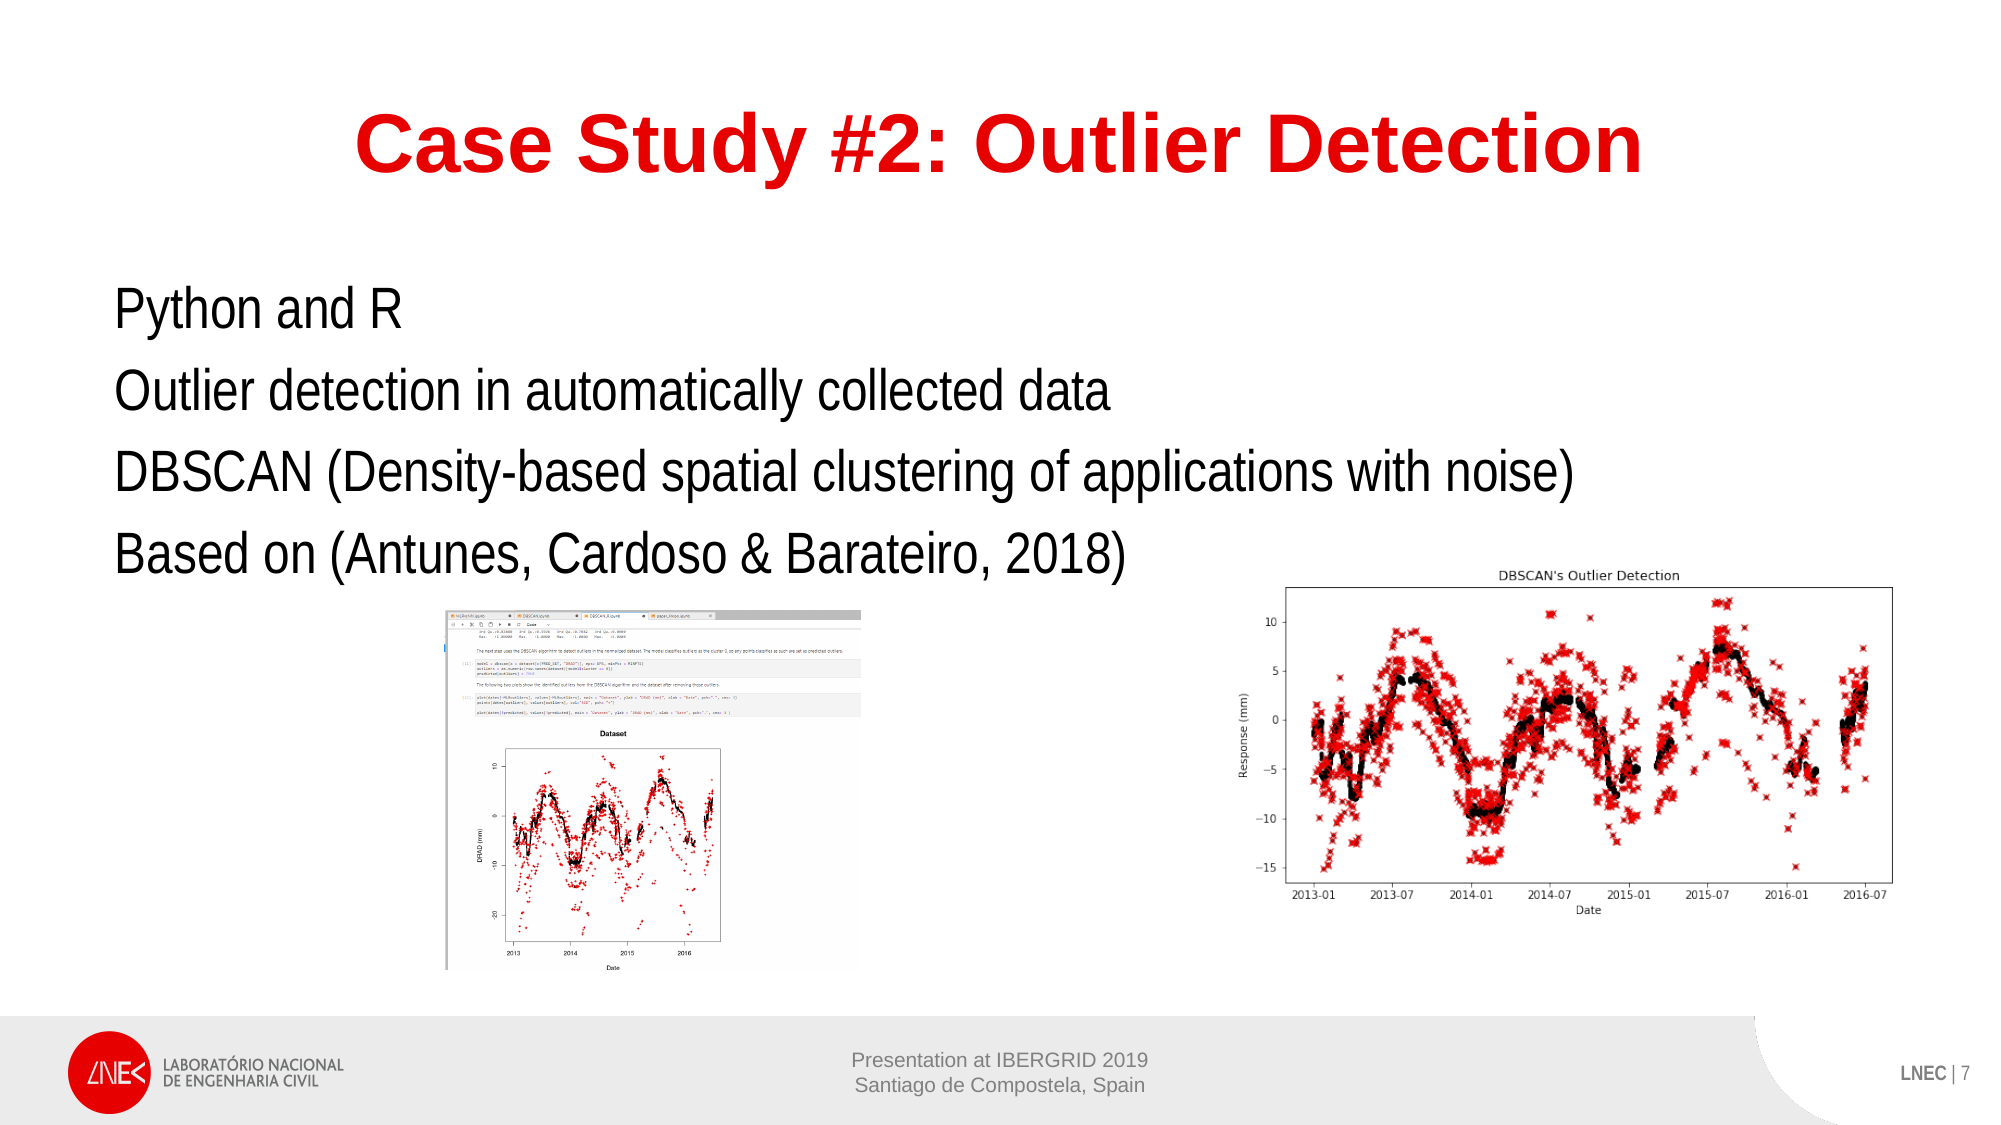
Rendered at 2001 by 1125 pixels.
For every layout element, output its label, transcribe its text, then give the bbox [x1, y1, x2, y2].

picture [444, 609, 861, 970]
slide_number LNEC | 7 [1629, 1018, 2000, 1125]
title Case Study #2: Outlier Detection [99, 45, 1900, 233]
list Python and R Outlier detection in automatically collected data DBSCAN (Density-based spatial clustering of applications with noise) Based on (Antunes, Cardoso & Barateiro, 2018) [99, 262, 1900, 988]
picture [0, 1016, 1838, 1125]
footer Presentation at IBERGRID 2019 Santiago de Compostela, Spain [570, 1018, 1430, 1125]
picture [1232, 562, 1904, 925]
